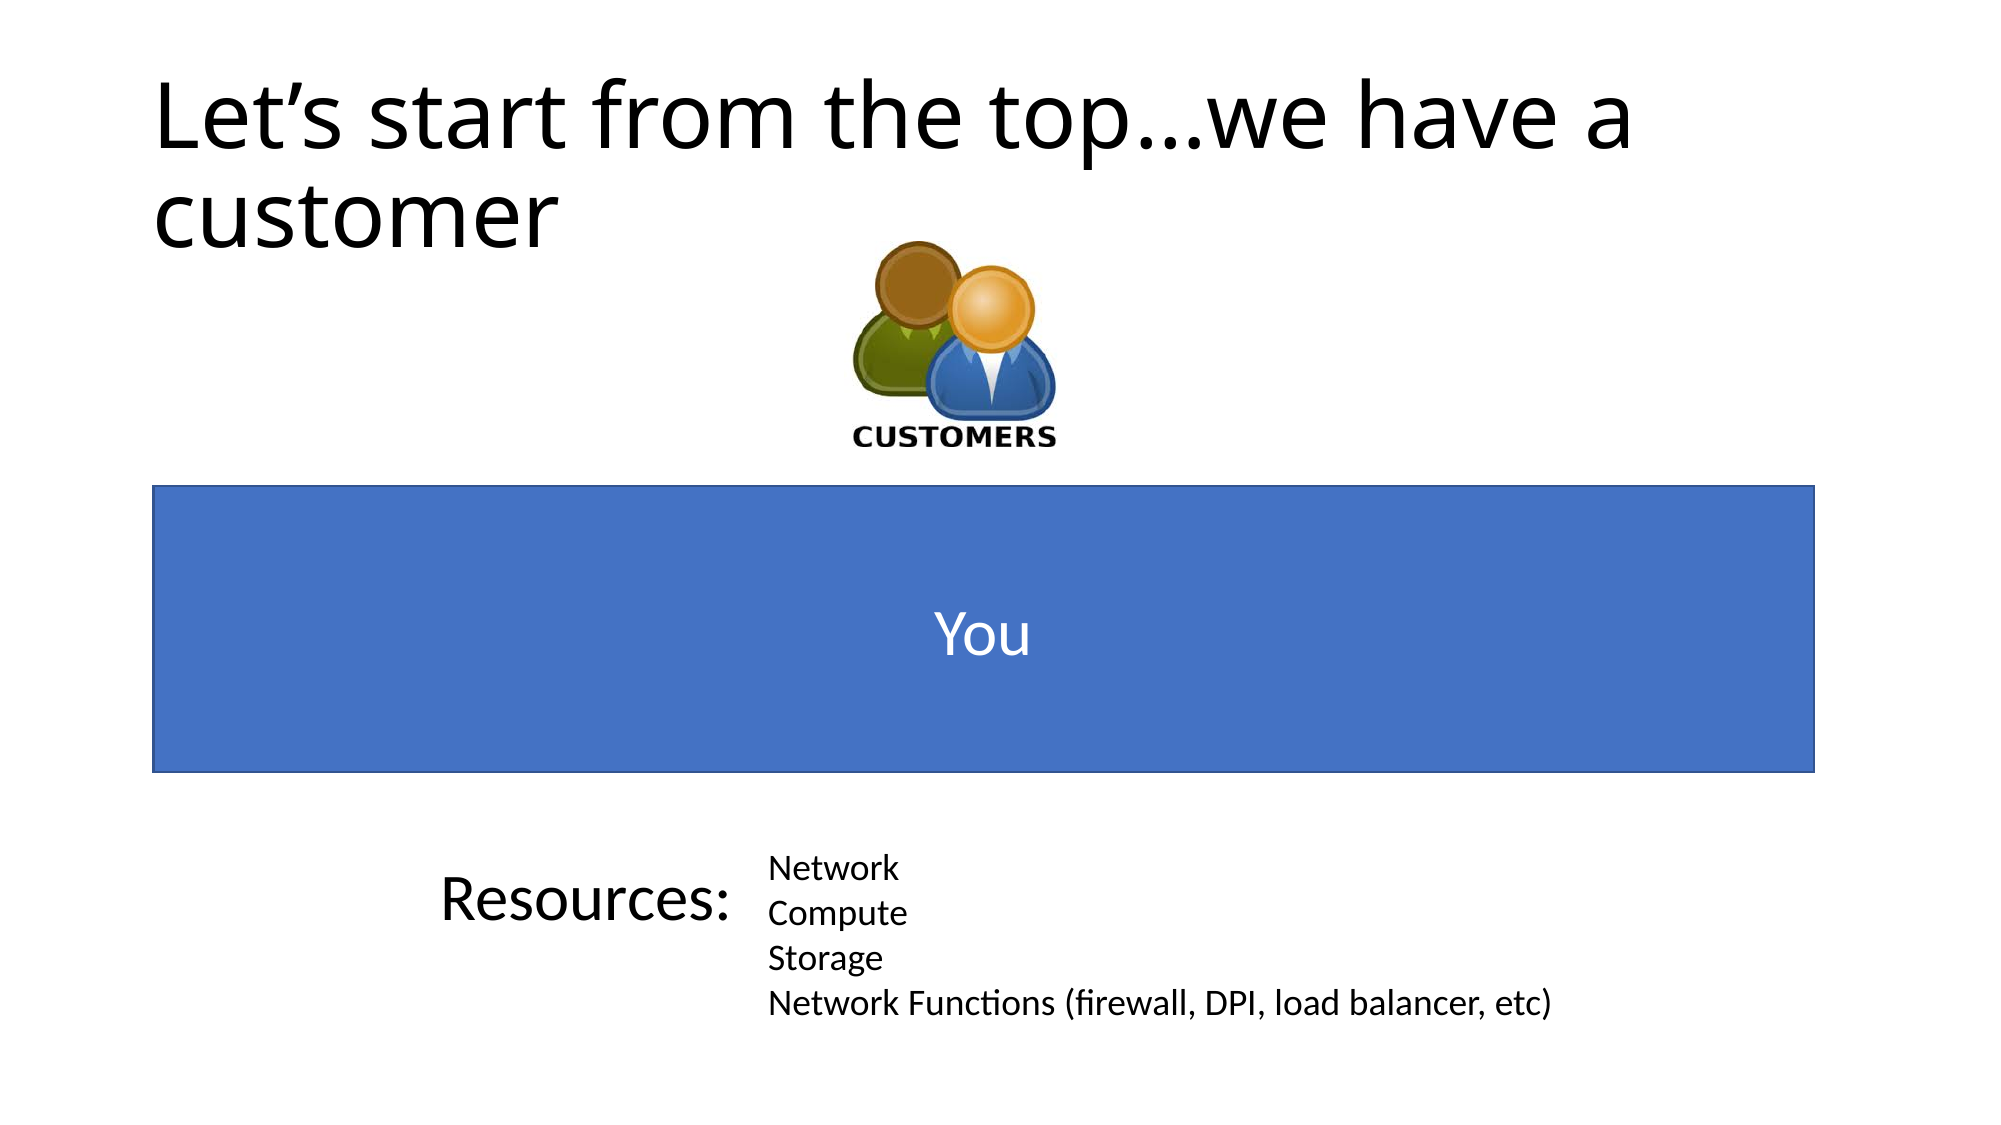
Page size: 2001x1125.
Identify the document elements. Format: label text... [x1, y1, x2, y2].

title Let’s start from the top…we have a customer [137, 59, 1863, 278]
text_box Resources: [425, 845, 753, 1021]
text_box Network Compute Storage Network Functions (firewall, DPI, load balancer, etc) [753, 835, 1600, 1031]
text_box You [152, 485, 1815, 773]
picture [844, 241, 1064, 447]
